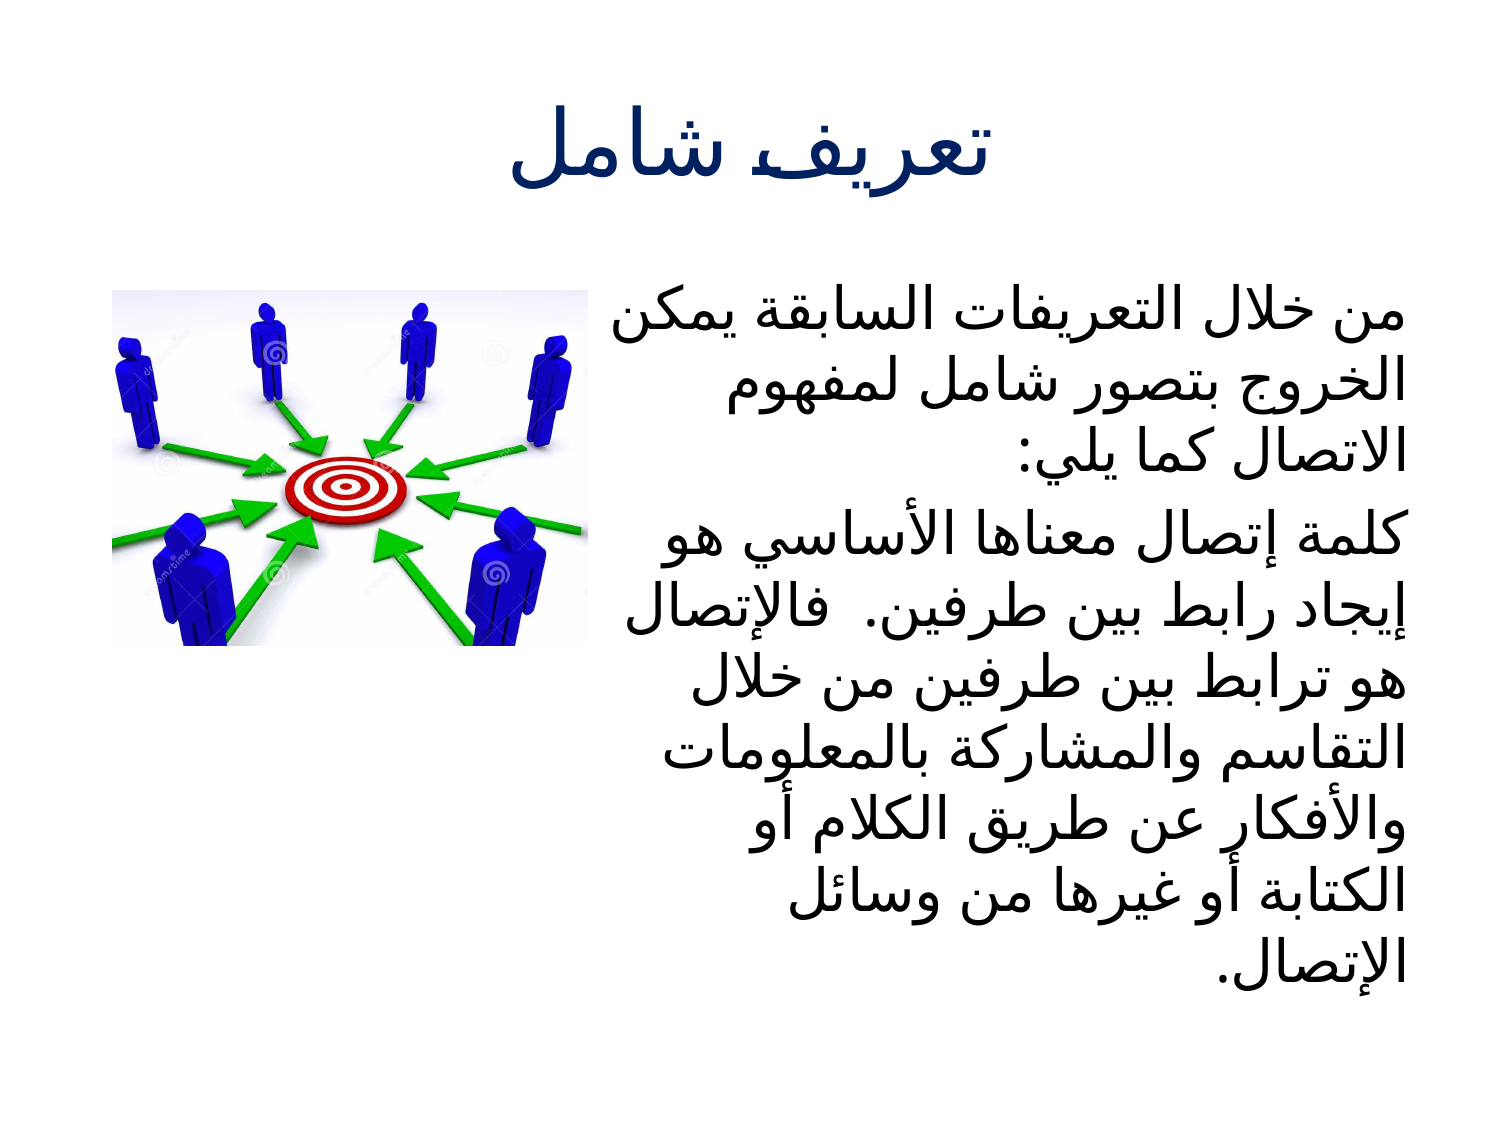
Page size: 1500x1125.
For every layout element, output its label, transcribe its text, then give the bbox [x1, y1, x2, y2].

picture [111, 290, 589, 646]
list من خلال التعريفات السابقة يمكن الخروج بتصور شامل لمفهوم الاتصال كما يلي: كلمة إتصال معناها الأساسي هو إيجاد رابط بين طرفين. فالإتصال هو ترابط بين طرفين من خلال التقاسم والمشاركة بالمعلومات والأفكار عن طريق الكلام أو الكتابة أو غيرها من وسائل الإتصال. [572, 262, 1425, 1005]
title تعريف شامل [75, 45, 1425, 233]
